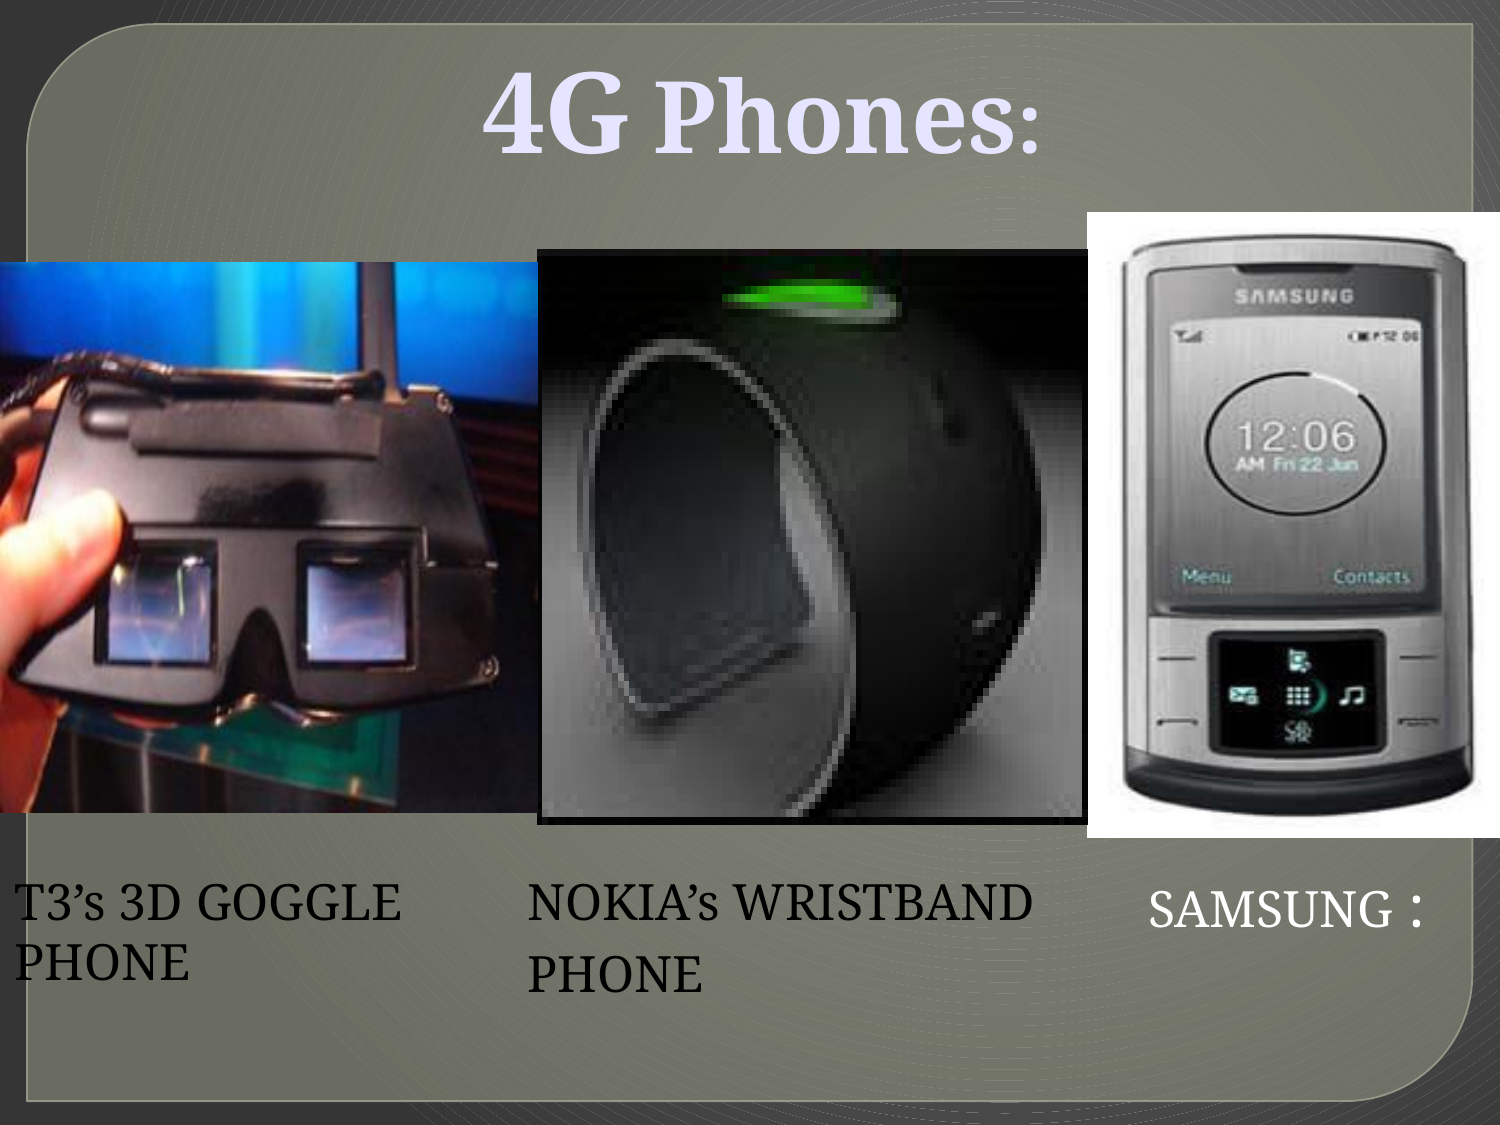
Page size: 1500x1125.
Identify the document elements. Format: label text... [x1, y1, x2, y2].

picture [0, 212, 1500, 838]
text_box 4G Phones: [87, 0, 1438, 261]
text_box T3’s 3D GOGGLE PHONE [0, 862, 550, 998]
text_box NOKIA’s WRISTBAND PHONE [512, 862, 1150, 1011]
text_box SAMSUNG : [1150, 875, 1500, 988]
